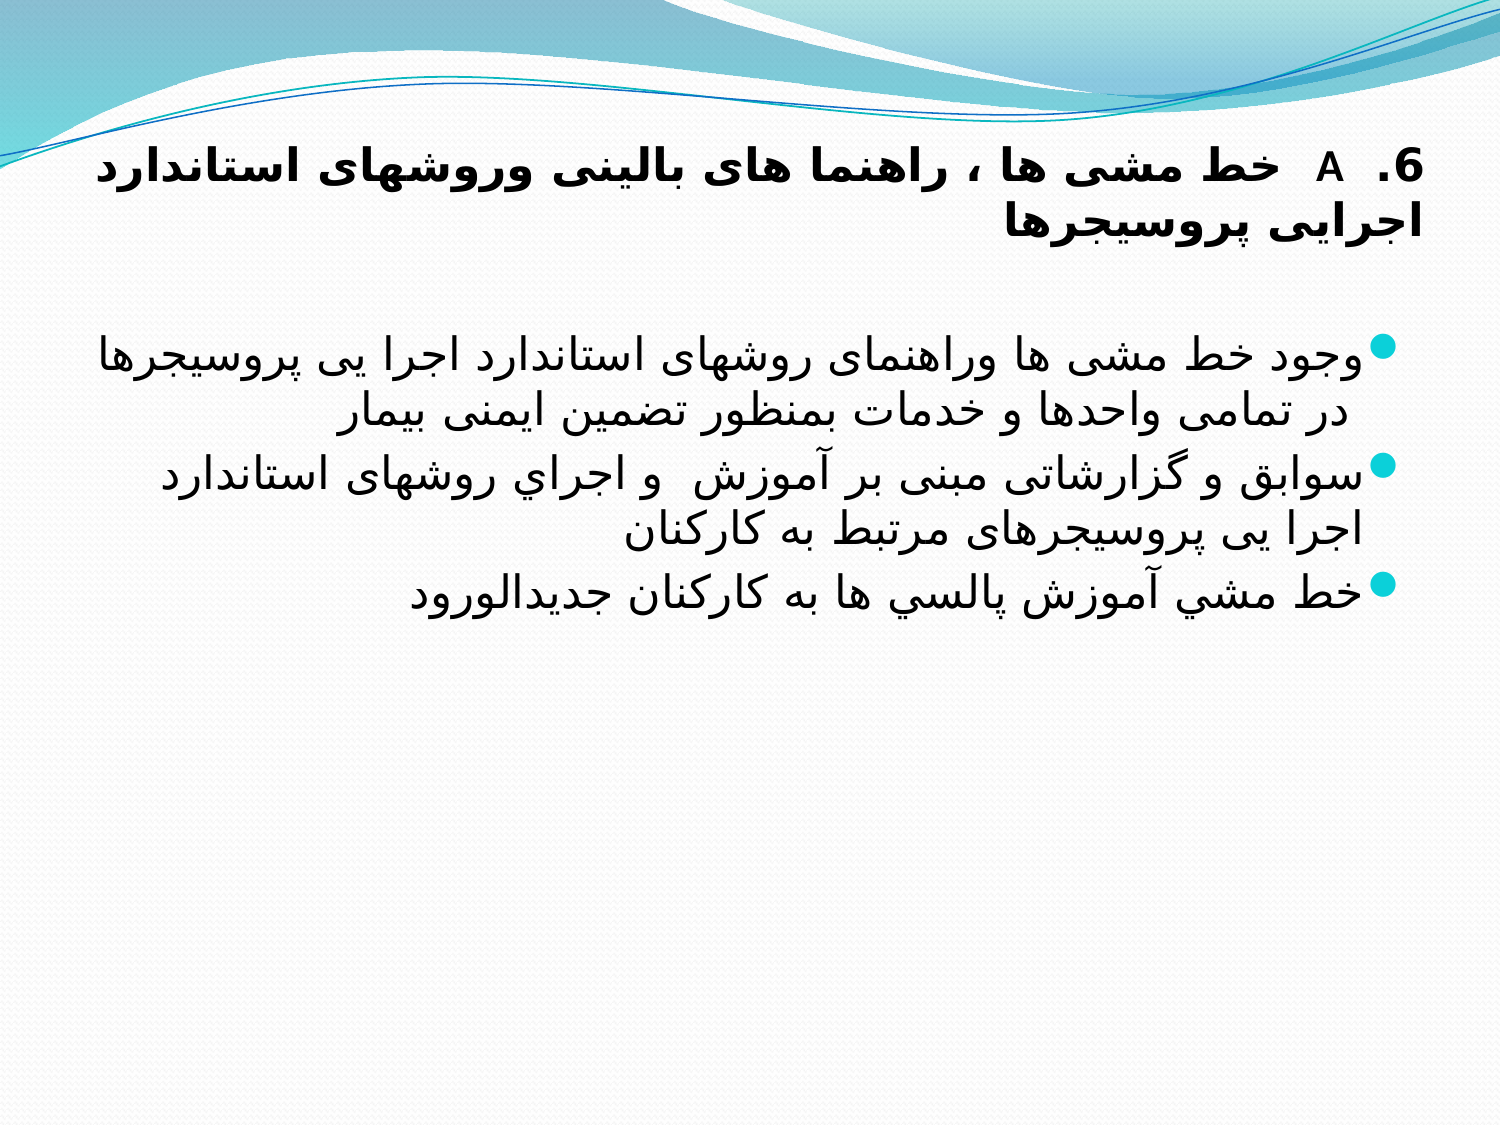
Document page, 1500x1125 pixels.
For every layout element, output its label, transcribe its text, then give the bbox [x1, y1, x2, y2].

title 6. A خط مشی ها ، راهنما های بالینی وروشهای استاندارد اجرایی پروسیجرها [75, 115, 1425, 247]
list وجود خط مشی ها وراهنمای روشهای استاندارد اجرا یی پروسیجرها در تمامی واحدها و خدمات بمنظور تضمین ایمنی بیمار سوابق و گزارشاتی مبنی بر آموزش و اجراي روشهای استاندارد اجرا یی پروسیجرهای مرتبط به کارکنان خط مشي آموزش پالسي ها به كاركنان جديدالورود [75, 317, 1425, 1038]
